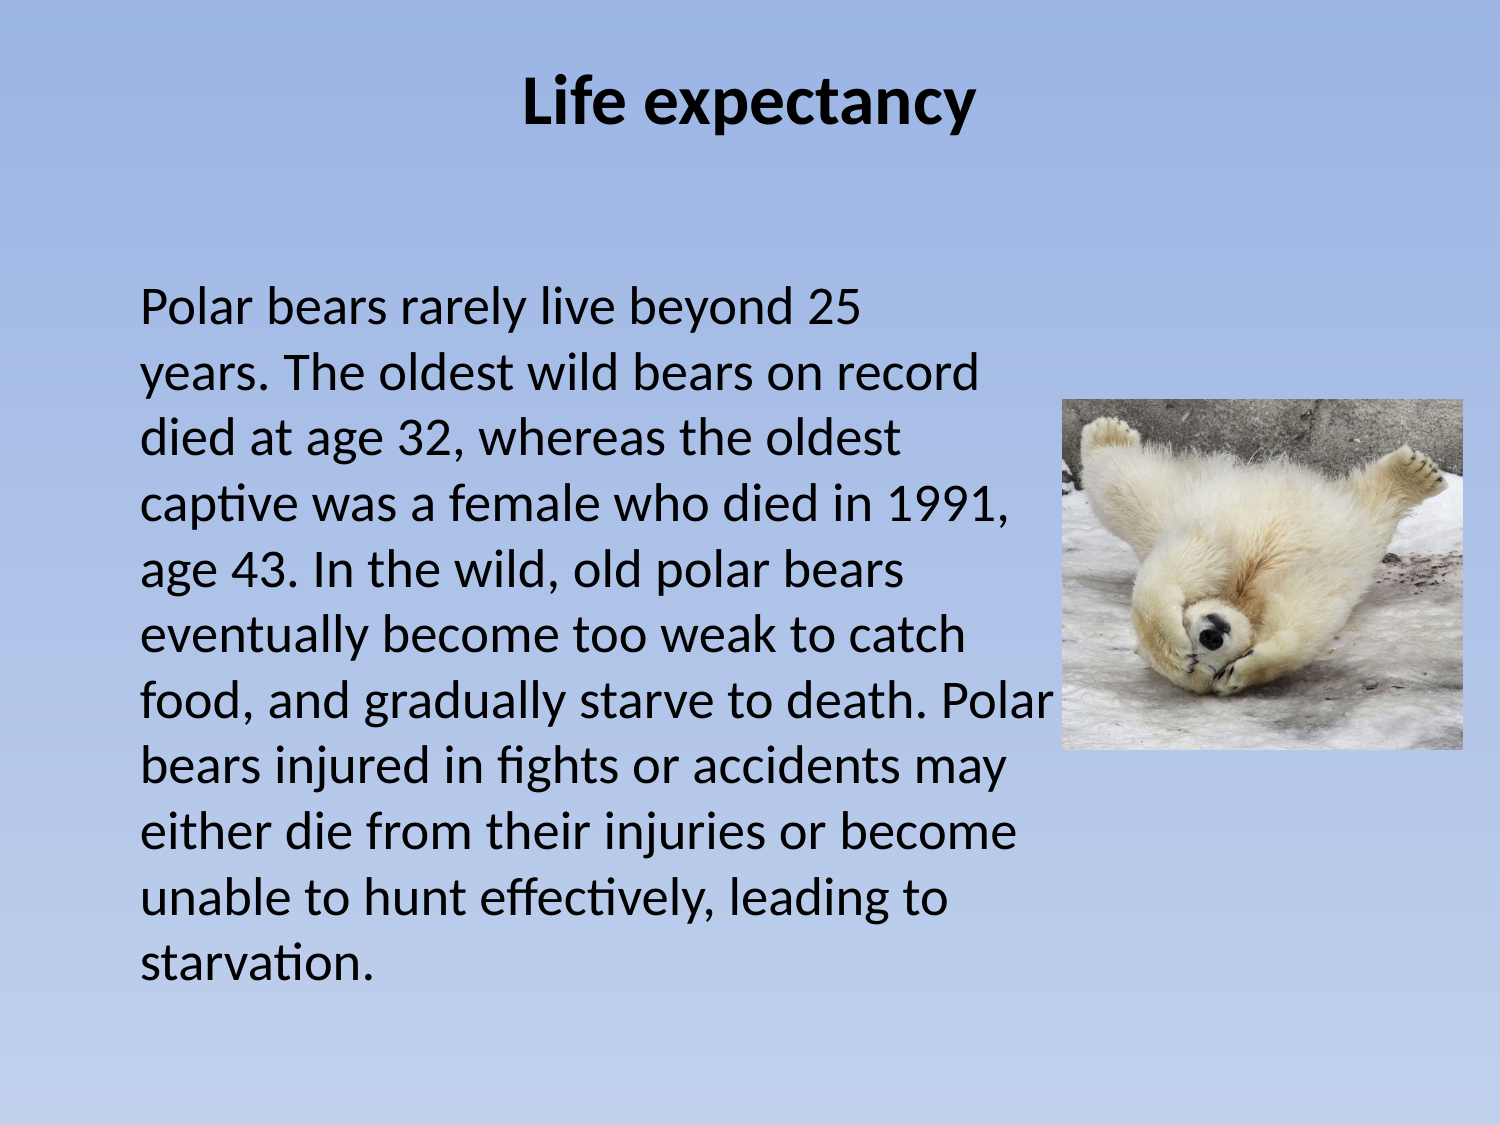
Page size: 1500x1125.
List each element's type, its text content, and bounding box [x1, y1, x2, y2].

title Life expectancy [75, 45, 1425, 233]
picture [1062, 399, 1463, 751]
list Polar bears rarely live beyond 25 years. The oldest wild bears on record died at age 32, whereas the oldest captive was a female who died in 1991, age 43. In the wild, old polar bears eventually become too weak to catch food, and gradually starve to death. Polar bears injured in fights or accidents may either die from their injuries or become unable to hunt effectively, leading to starvation. [75, 262, 1075, 1005]
